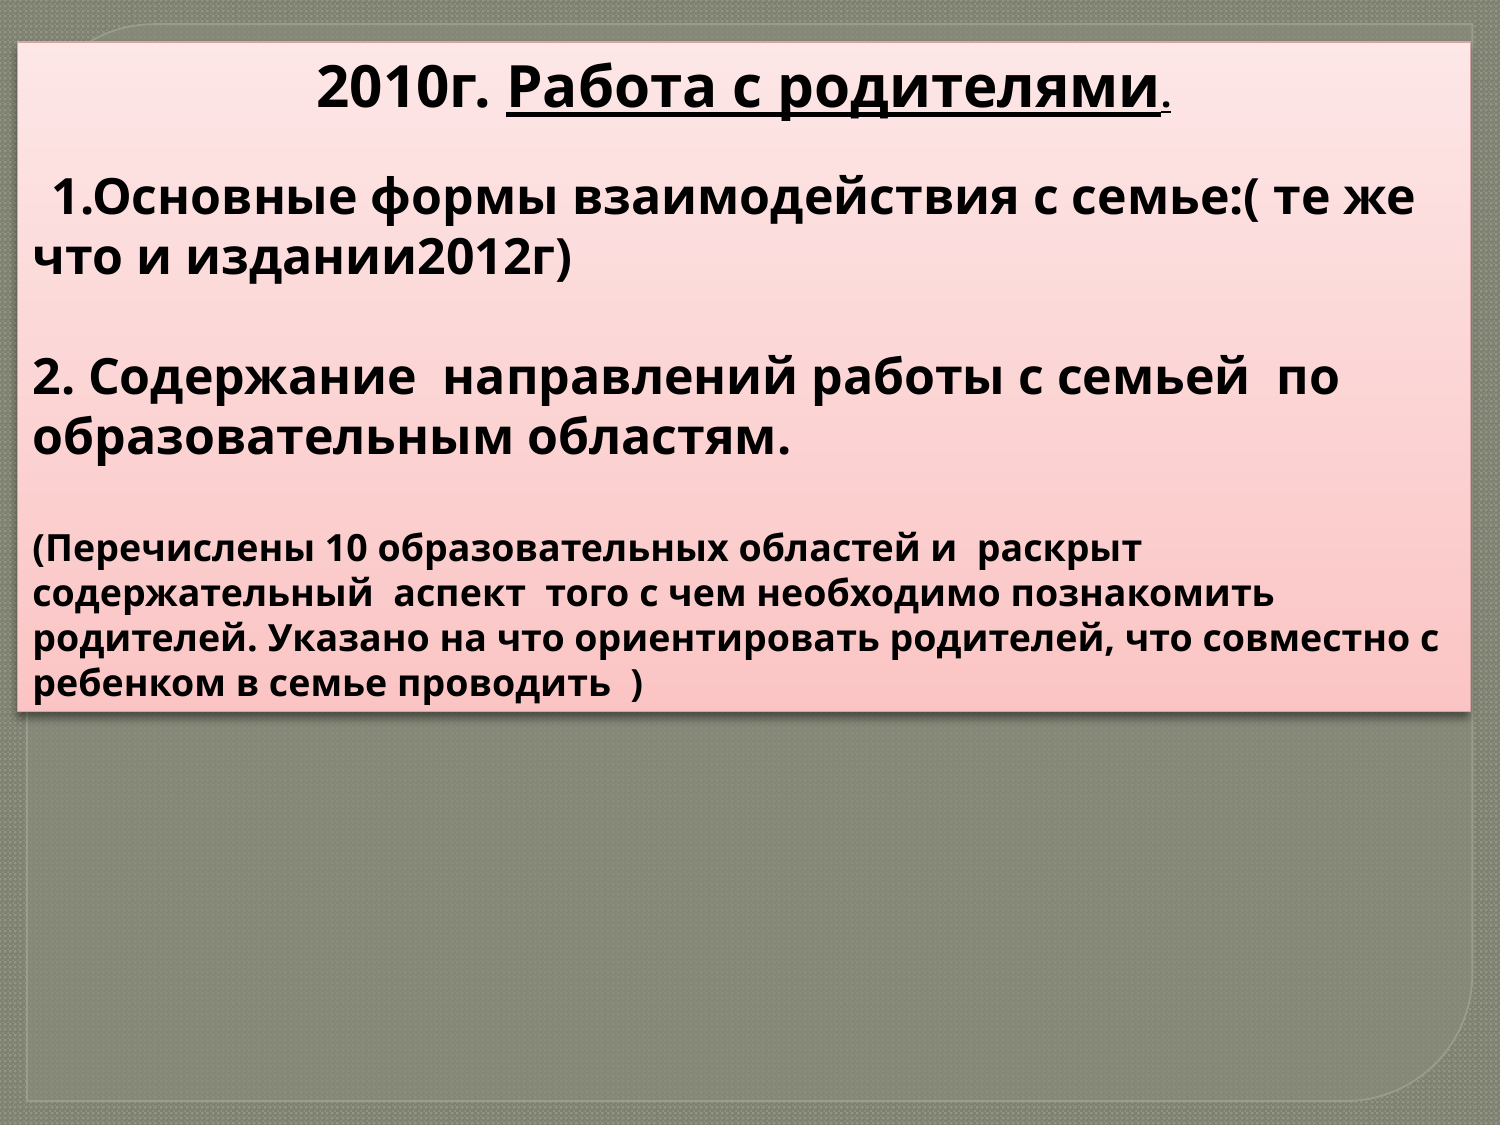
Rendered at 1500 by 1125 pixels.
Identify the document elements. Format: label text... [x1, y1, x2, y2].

text_box 2010г. Работа с родителями. 1.Основные формы взаимодействия с семье:( те же что и издании2012г) 2. Содержание направлений работы с семьей по образовательным областям. (Перечислены 10 образовательных областей и раскрыт содержательный аспект того с чем необходимо познакомить родителей. Указано на что ориентировать родителей, что совместно с ребенком в семье проводить ) [17, 41, 1471, 712]
